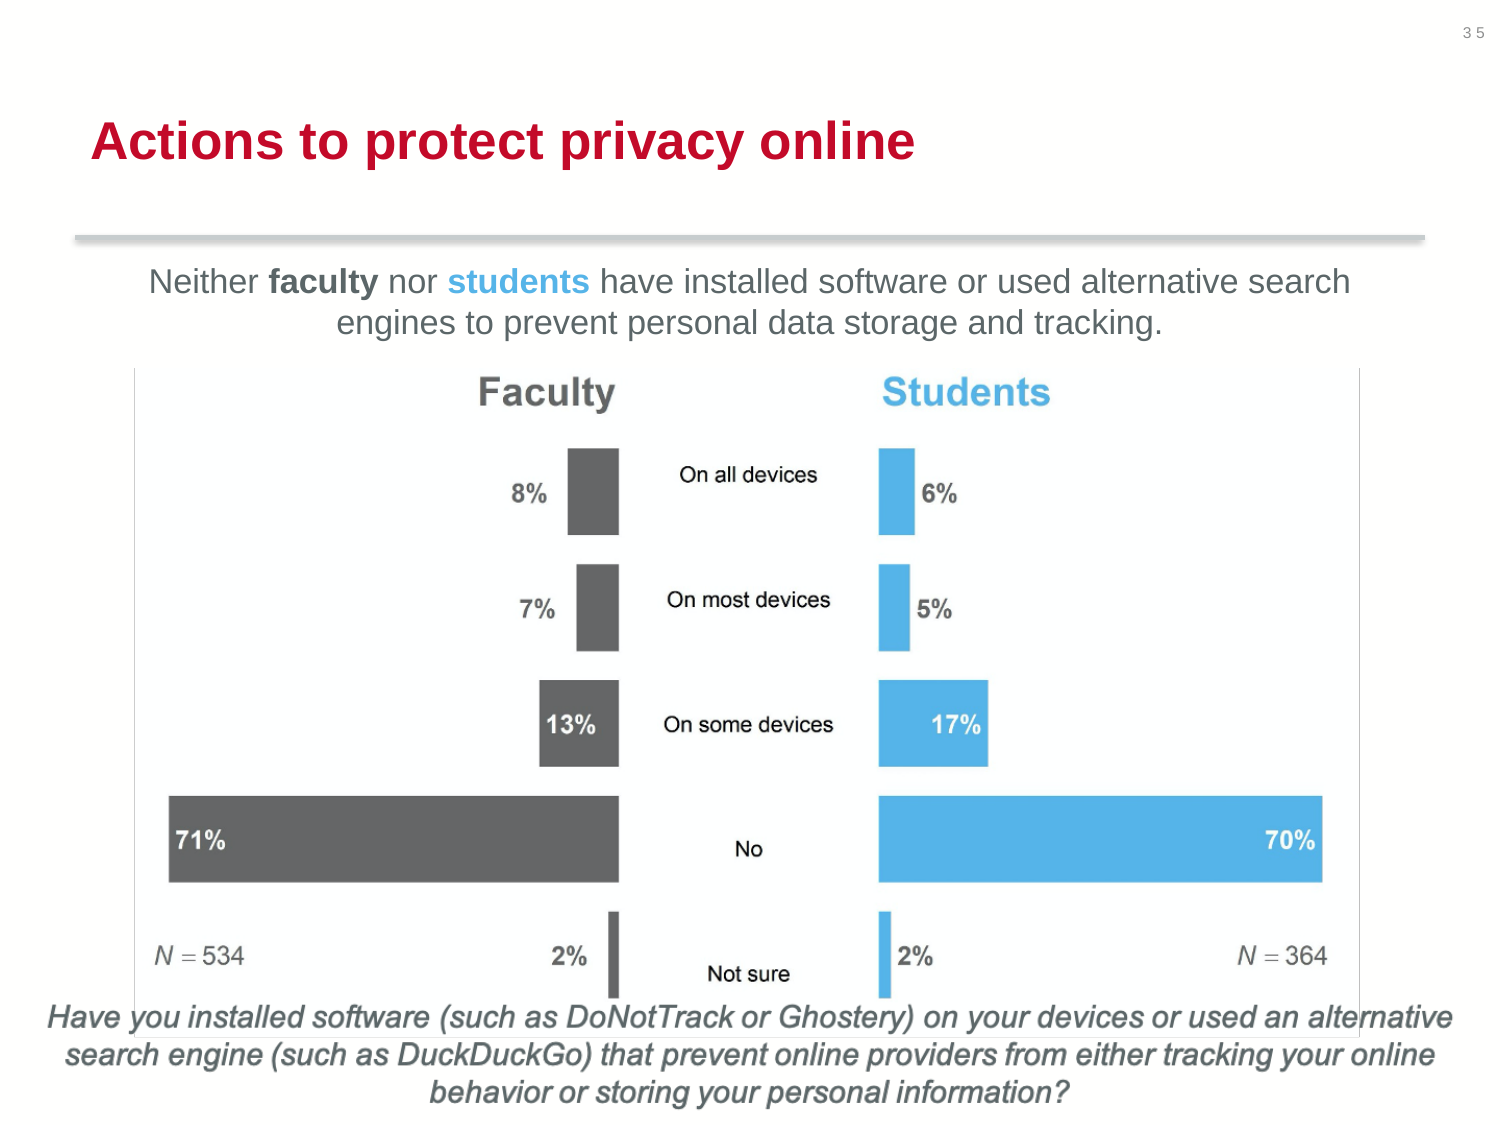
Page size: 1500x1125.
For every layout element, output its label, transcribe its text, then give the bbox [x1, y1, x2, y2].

title Actions to protect privacy online [75, 45, 1425, 233]
picture [2, 368, 1498, 1125]
slide_number 35 [1149, 2, 1500, 63]
text_box Neither faculty nor students have installed software or used alternative search engines to prevent personal data storage and tracking. [74, 251, 1425, 349]
